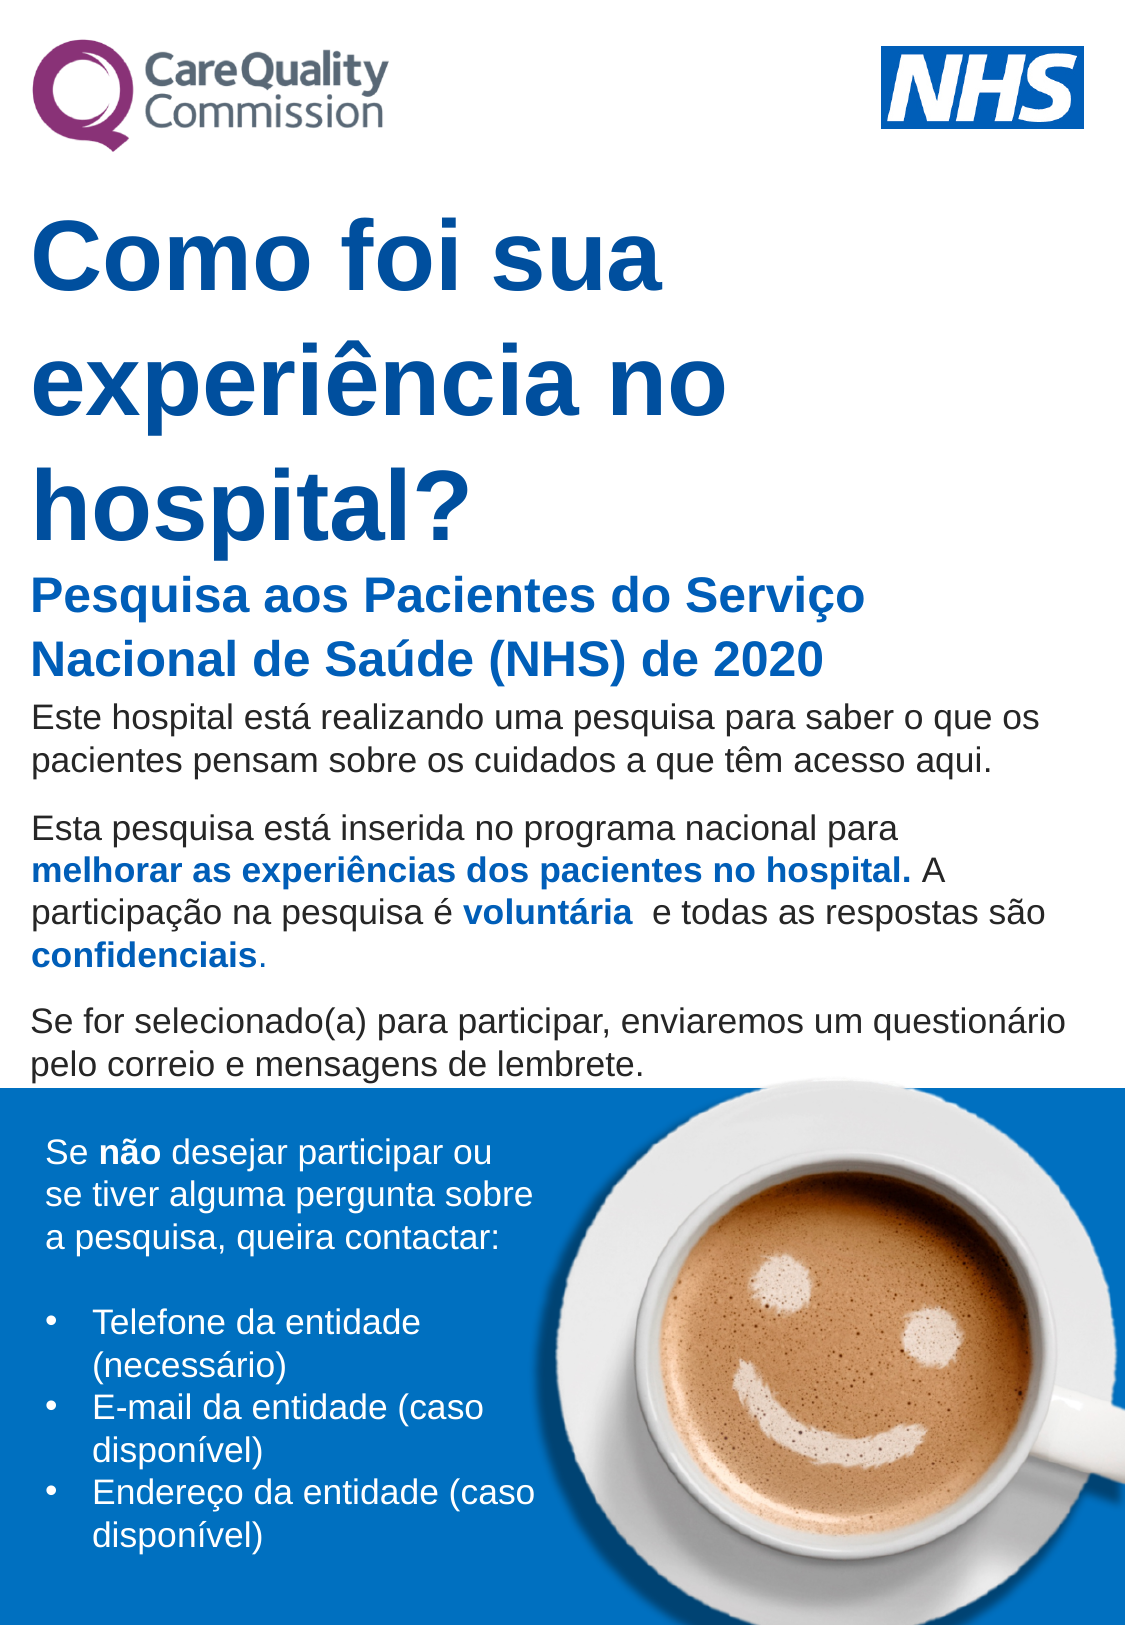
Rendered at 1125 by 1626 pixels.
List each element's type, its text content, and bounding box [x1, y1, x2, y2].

text_box [23, 1035, 411, 1089]
picture [31, 38, 390, 153]
text_box Este hospital está realizando uma pesquisa para saber o que os pacientes pensam sobre os cuidados a que têm acesso aqui. Esta pesquisa está inserida no programa nacional para melhorar as experiências dos pacientes no hospital. A participação na pesquisa é voluntária e todas as respostas são confidenciais. [31, 694, 1084, 781]
picture [881, 46, 1084, 129]
picture [441, 948, 1125, 1625]
text_box Se não desejar participar ou se tiver alguma pergunta sobre a pesquisa, queira contactar: Telefone da entidade (necessário) E-mail da entidade (caso disponível) Endereço da entidade (caso disponível) [30, 1121, 441, 1530]
text_box Se for selecionado(a) para participar, enviaremos um questionário pelo correio e mensagens de lembrete. [30, 998, 441, 1085]
text_box [0, 1087, 411, 1625]
text_box Pesquisa aos Pacientes do Serviço Nacional de Saúde (NHS) de 2020 [30, 558, 885, 695]
text_box Como foi sua experiência no hospital? [30, 185, 1093, 512]
